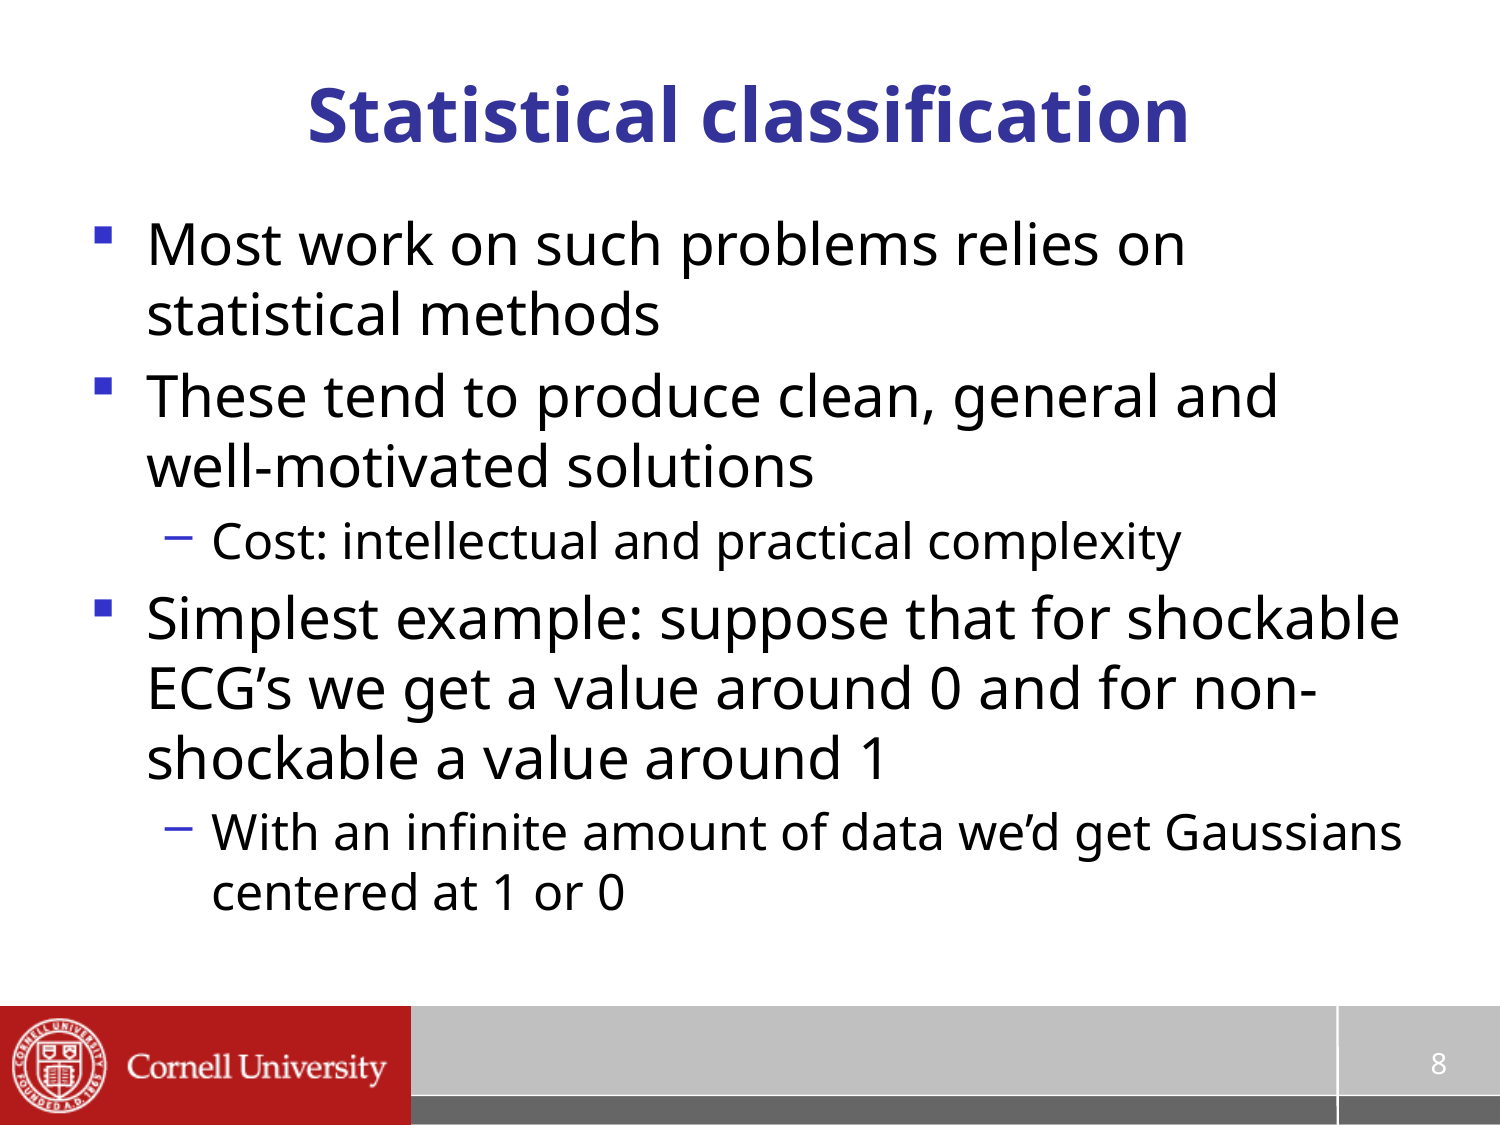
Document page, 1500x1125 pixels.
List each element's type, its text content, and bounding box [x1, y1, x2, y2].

title Statistical classification [74, 37, 1426, 188]
picture [0, 1006, 411, 1125]
slide_number 8 [1349, 1037, 1463, 1088]
list Most work on such problems relies on statistical methods These tend to produce clean, general and well-motivated solutions Cost: intellectual and practical complexity Simplest example: suppose that for shockable ECG’s we get a value around 0 and for non-shockable a value around 1 With an infinite amount of data we’d get Gaussians centered at 1 or 0 [74, 199, 1426, 1001]
